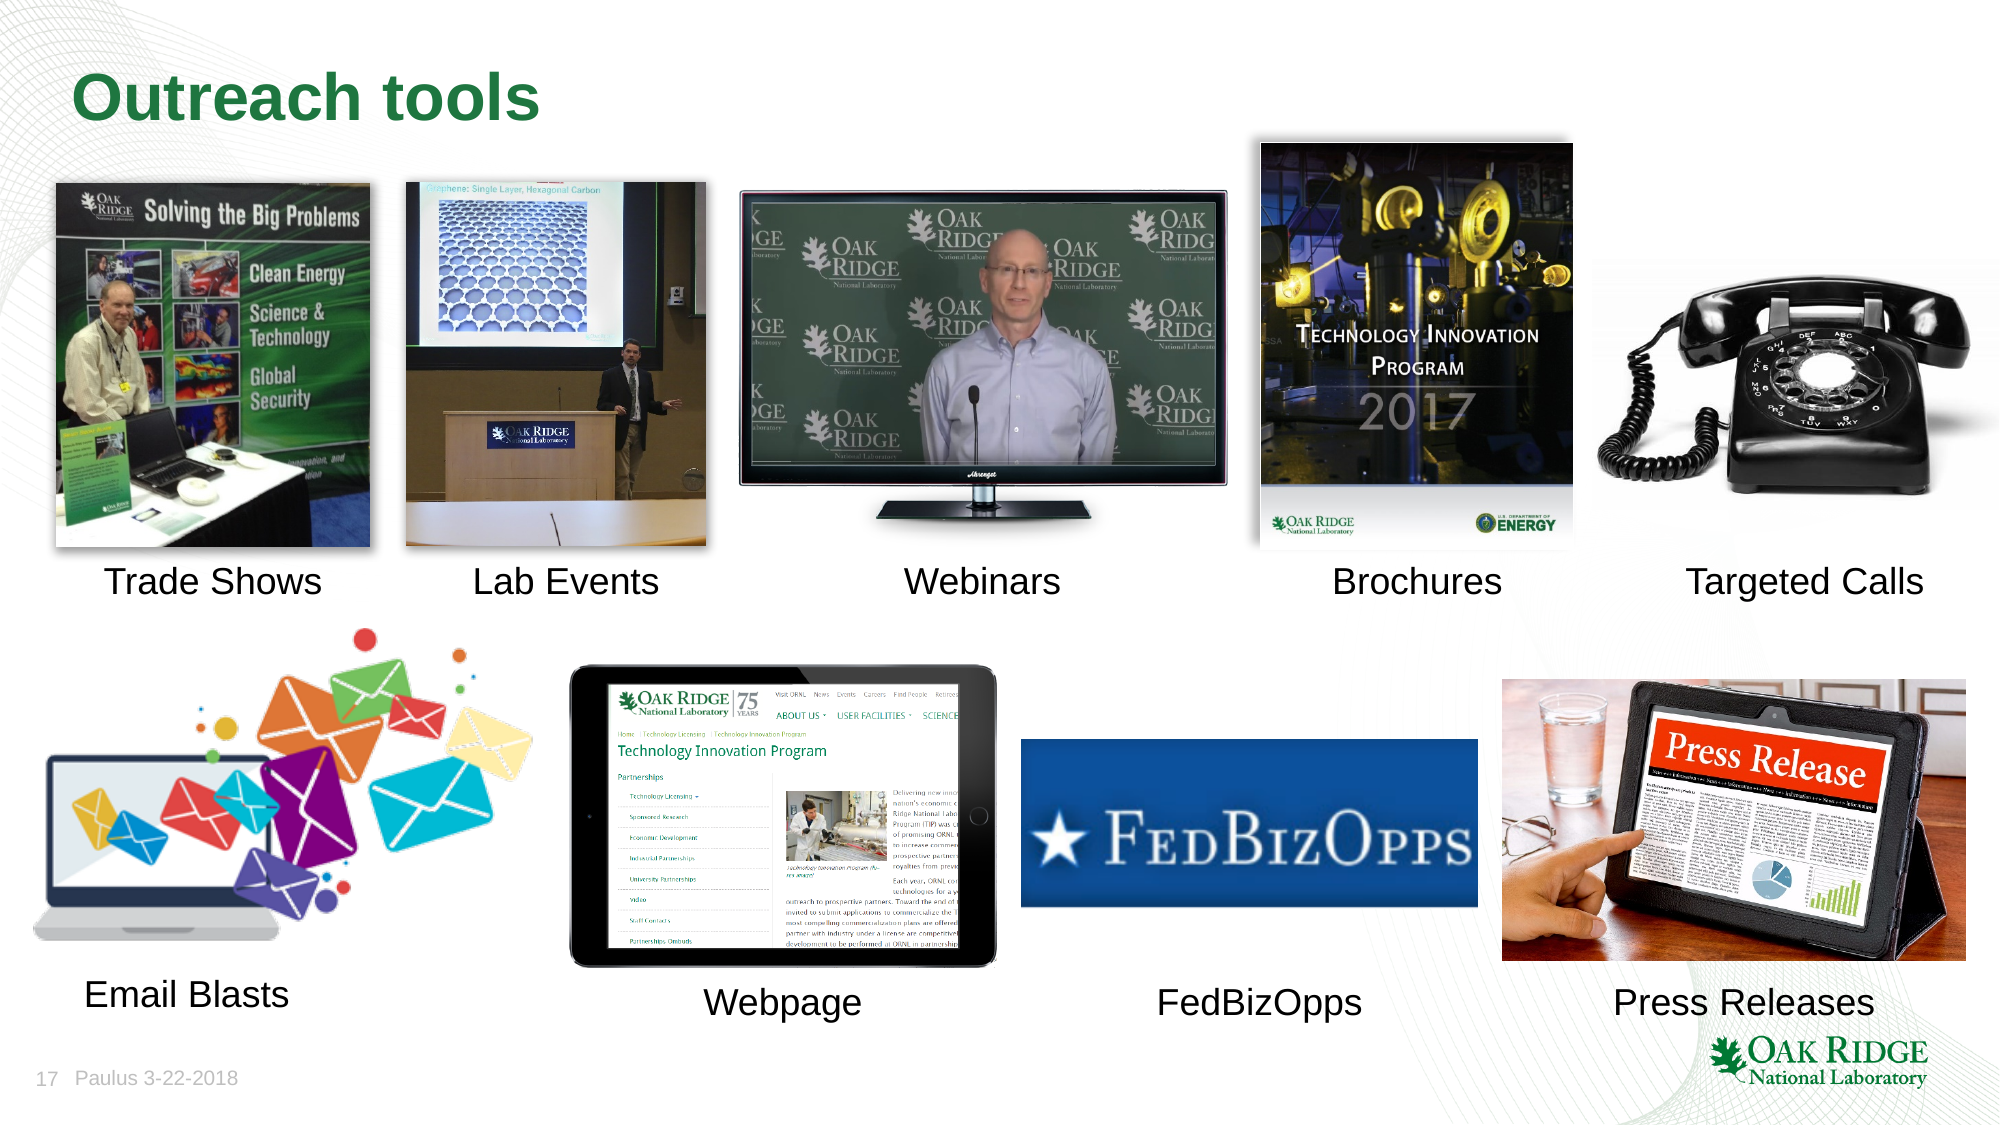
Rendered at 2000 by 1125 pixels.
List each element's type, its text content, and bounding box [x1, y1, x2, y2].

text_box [28, 628, 549, 1024]
picture [56, 183, 370, 547]
text_box Targeted Calls [1670, 554, 1940, 610]
picture [931, 142, 2000, 1125]
text_box Brochures [1317, 558, 1518, 610]
text_box Webpage [688, 977, 878, 1031]
title Outreach tools [56, 58, 1944, 143]
text_box Press Releases [1598, 975, 1891, 1031]
text_box Trade Shows [88, 554, 338, 610]
text_box Webinars [889, 554, 1077, 610]
text_box FedBizOpps [1141, 975, 1378, 1031]
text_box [568, 664, 998, 968]
picture [406, 182, 706, 546]
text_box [738, 189, 1228, 547]
text_box Lab Events [457, 555, 675, 610]
